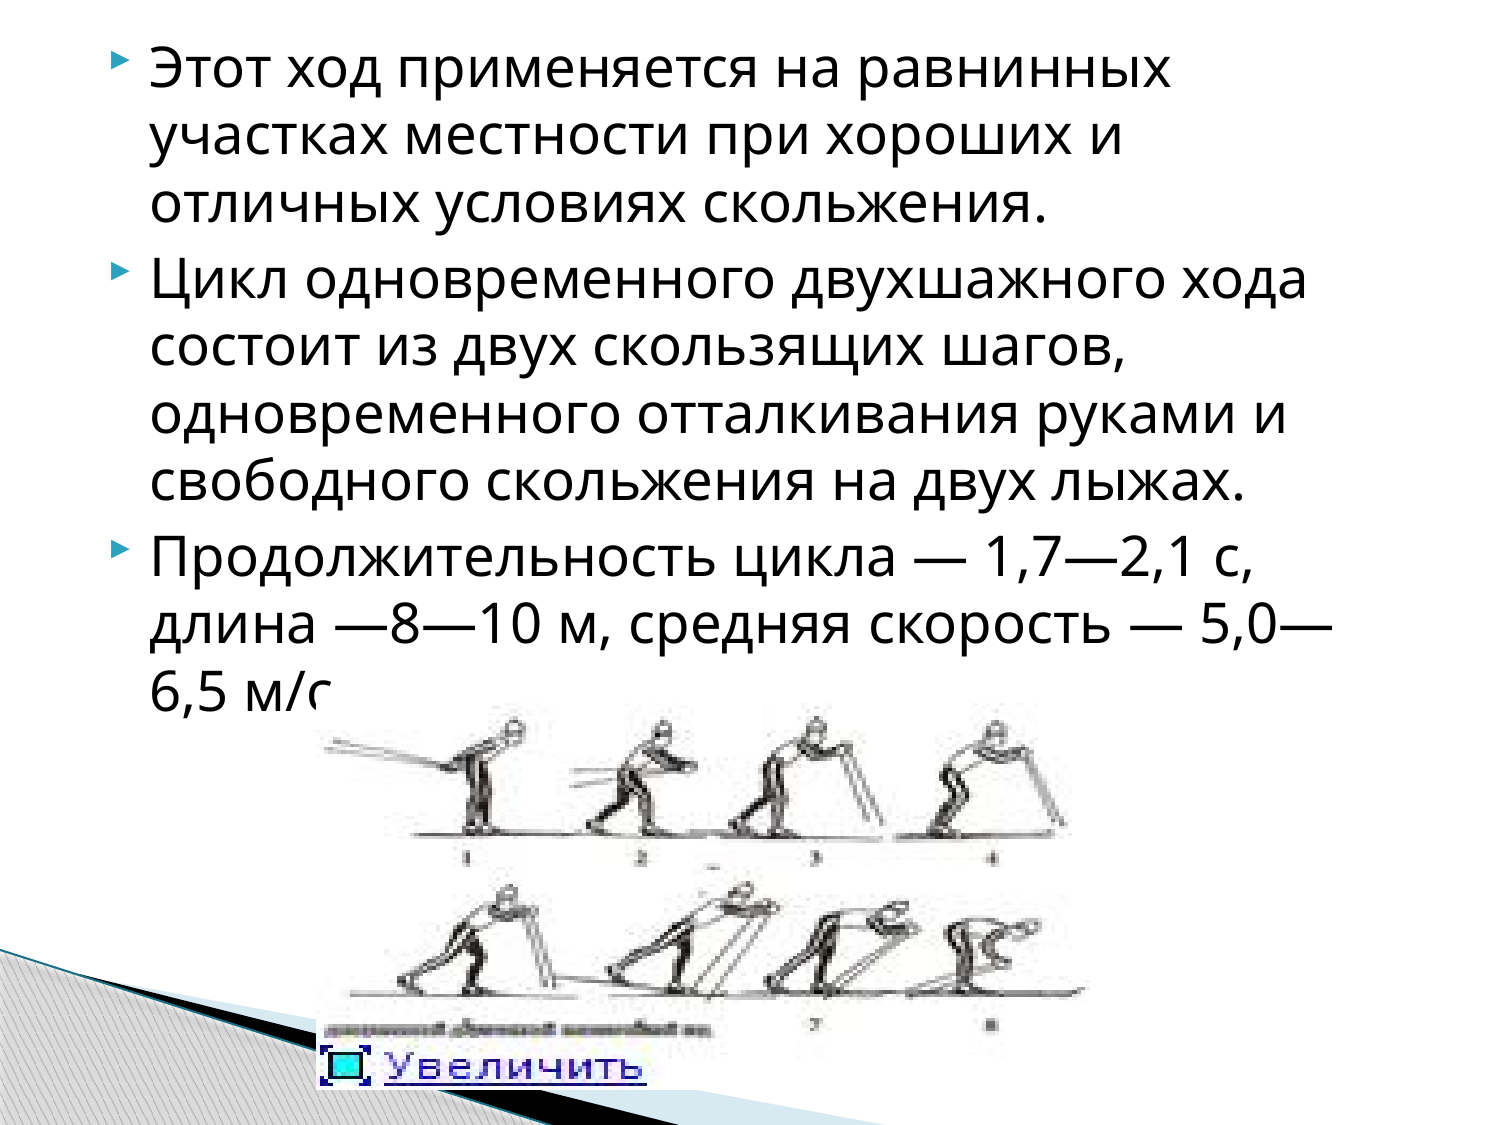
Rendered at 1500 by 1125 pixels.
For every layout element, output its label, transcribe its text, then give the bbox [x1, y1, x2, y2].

list Этот ход применяется на равнинных участках местности при хороших и отличных условиях скольжения. Цикл одновременного двухшажного хода состоит из двух скользящих шагов, одновременного отталкивания руками и свободного скольжения на двух лыжах. Продолжительность цикла — 1,7—2,1 с, длина —8—10 м, средняя скорость — 5,0—6,5 м/с. [75, 23, 1425, 1125]
picture [316, 702, 1091, 1090]
